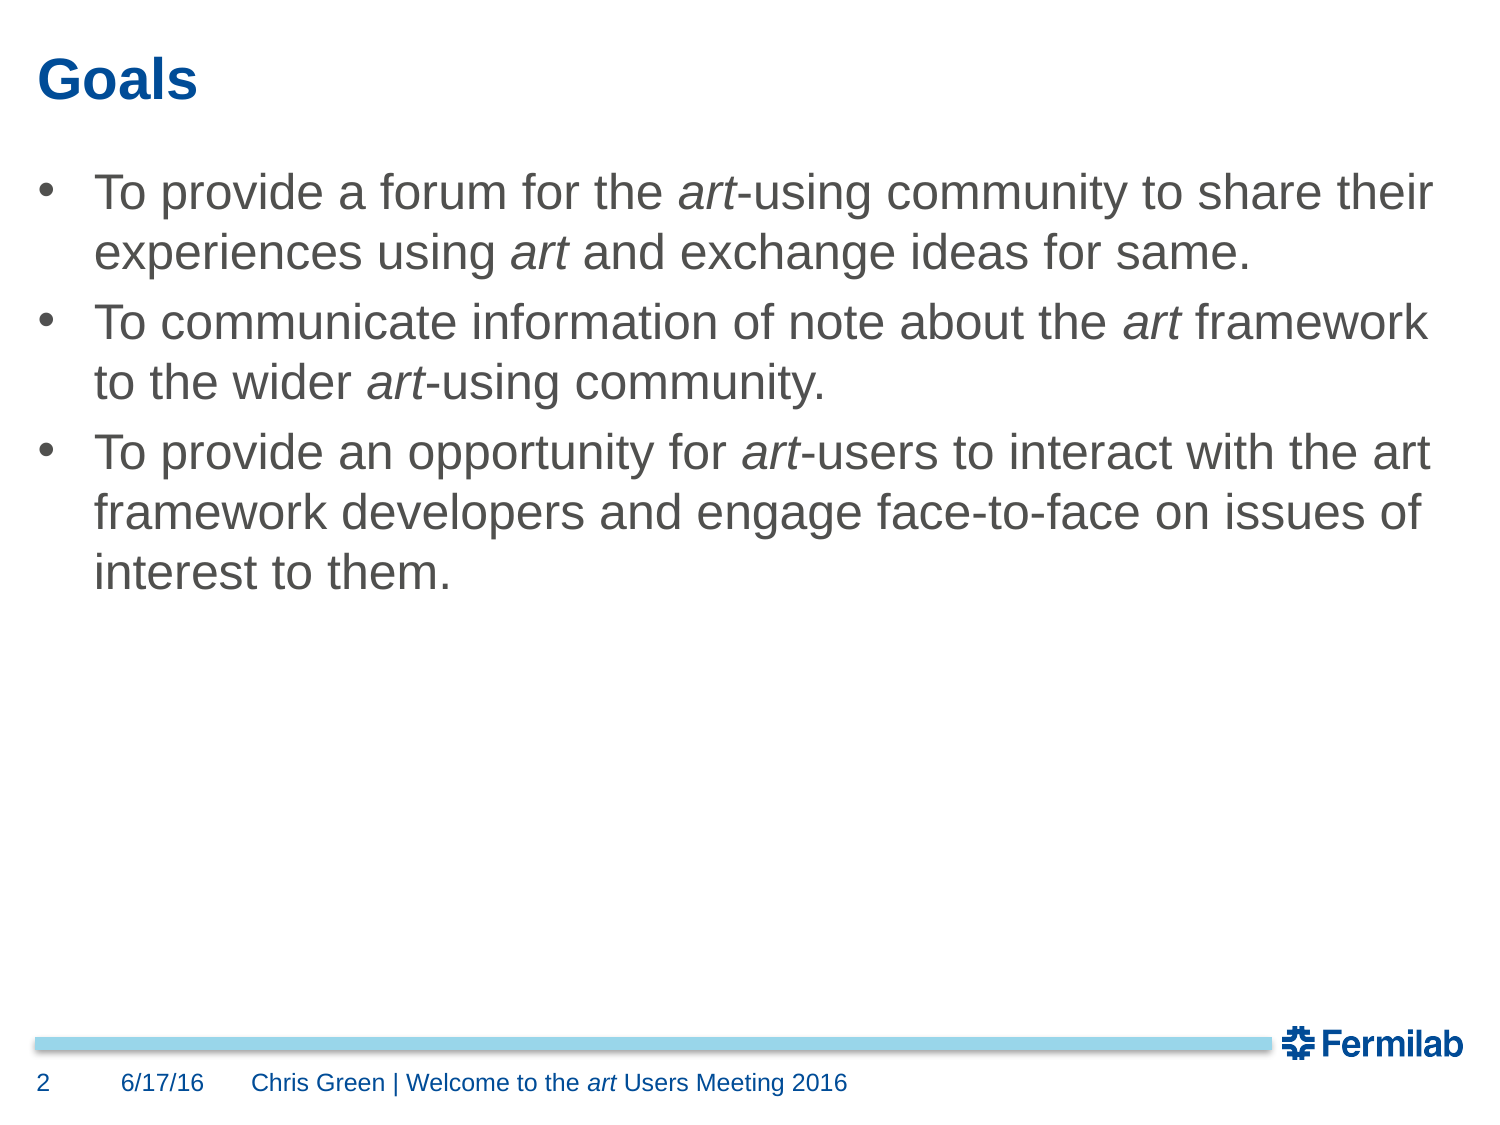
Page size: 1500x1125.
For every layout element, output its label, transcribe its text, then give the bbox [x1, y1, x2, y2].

list To provide a forum for the art-using community to share their experiences using art and exchange ideas for same. To communicate information of note about the art framework to the wider art-using community. To provide an opportunity for art-users to interact with the art framework developers and engage face-to-face on issues of interest to them. [37, 159, 1461, 990]
slide_number 2 [36, 1066, 105, 1106]
picture [1282, 1026, 1463, 1060]
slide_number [120, 1066, 232, 1107]
title Goals [37, 41, 1463, 112]
footer Chris Green | Welcome to the art Users Meeting 2016 [251, 1066, 1279, 1107]
